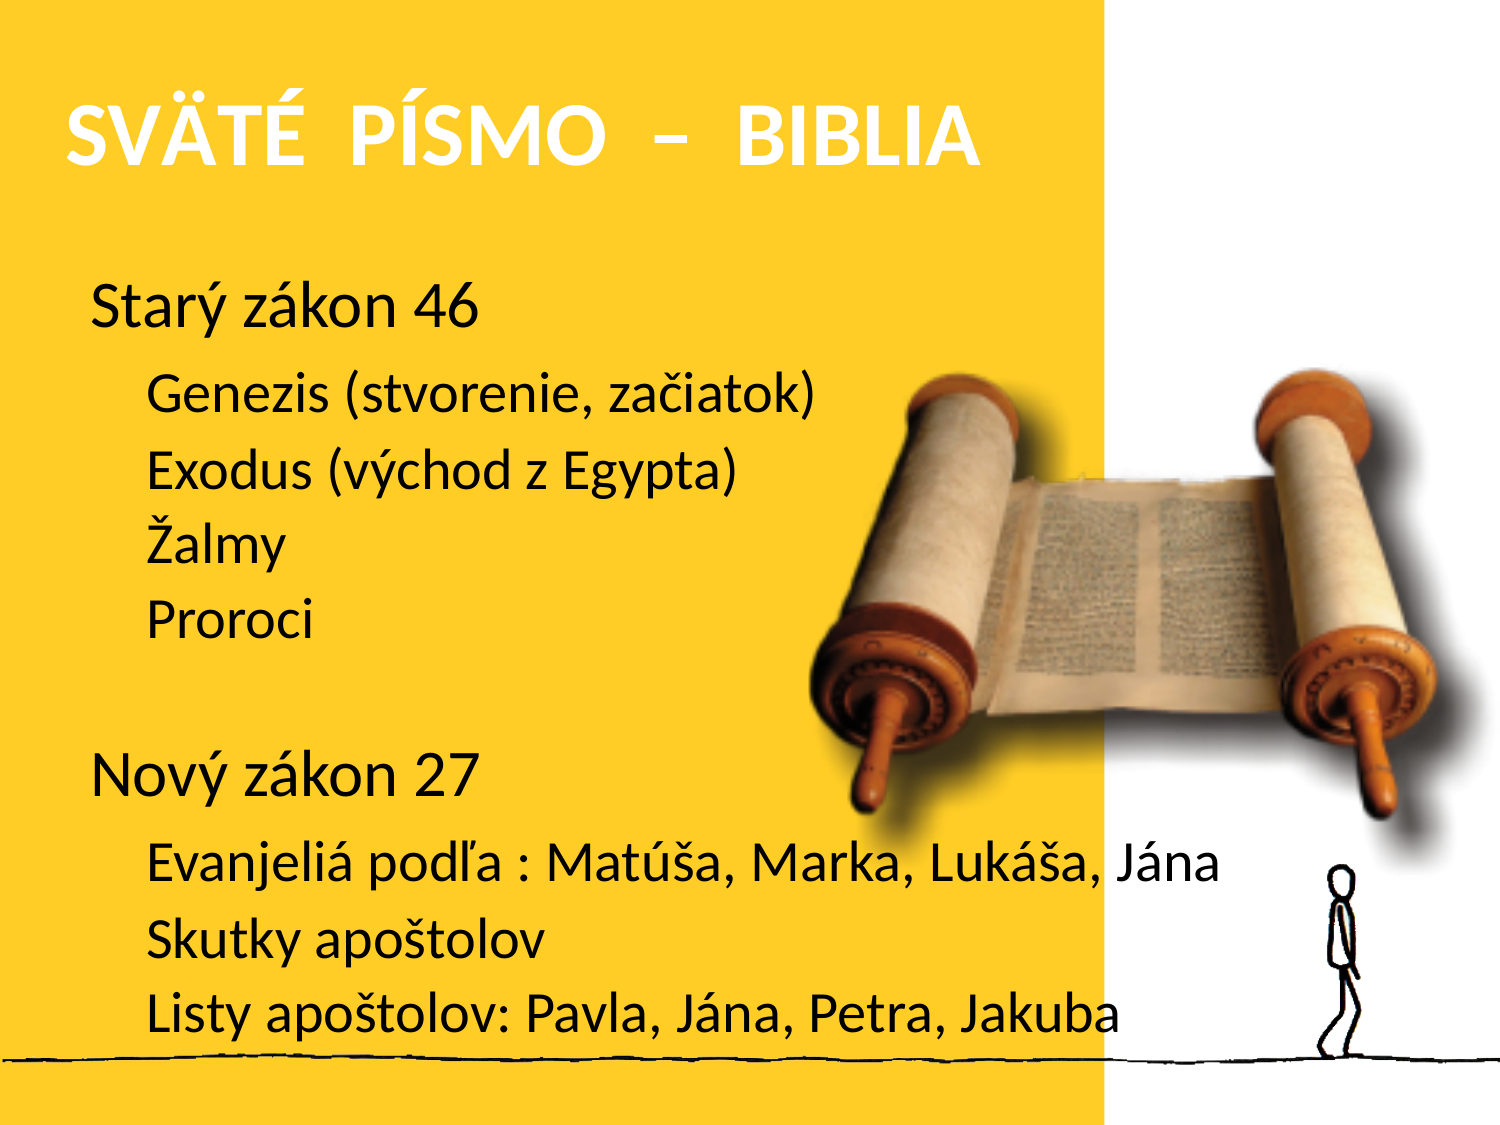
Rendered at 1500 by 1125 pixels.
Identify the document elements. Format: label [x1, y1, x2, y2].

text_box [0, 0, 1500, 1125]
picture [808, 363, 1500, 879]
